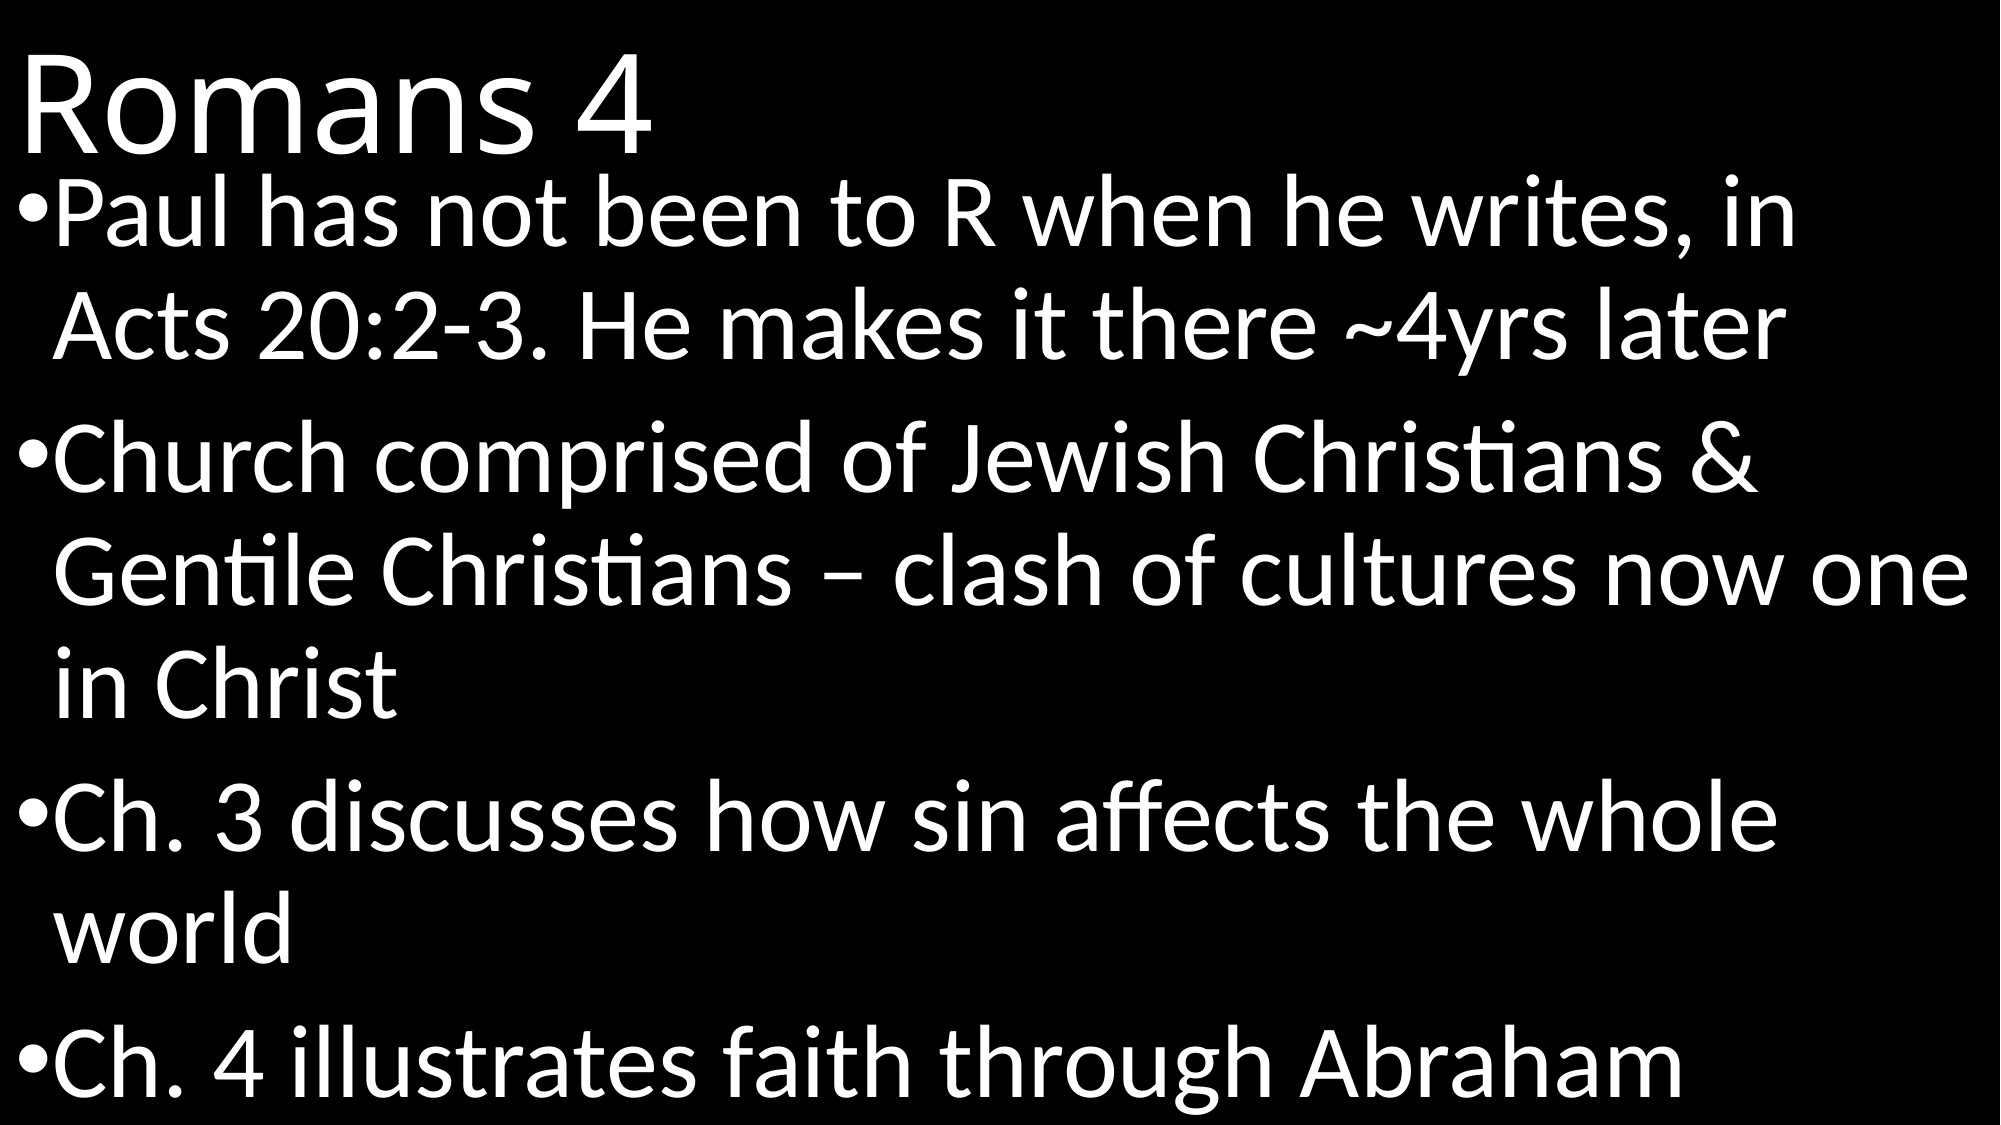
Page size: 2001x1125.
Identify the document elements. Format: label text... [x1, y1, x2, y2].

list Paul has not been to R when he writes, in Acts 20:2-3. He makes it there ~4yrs later Church comprised of Jewish Christians & Gentile Christians – clash of cultures now one in Christ Ch. 3 discusses how sin affects the whole world Ch. 4 illustrates faith through Abraham [0, 149, 2000, 1125]
title Romans 4 [0, 0, 2000, 149]
